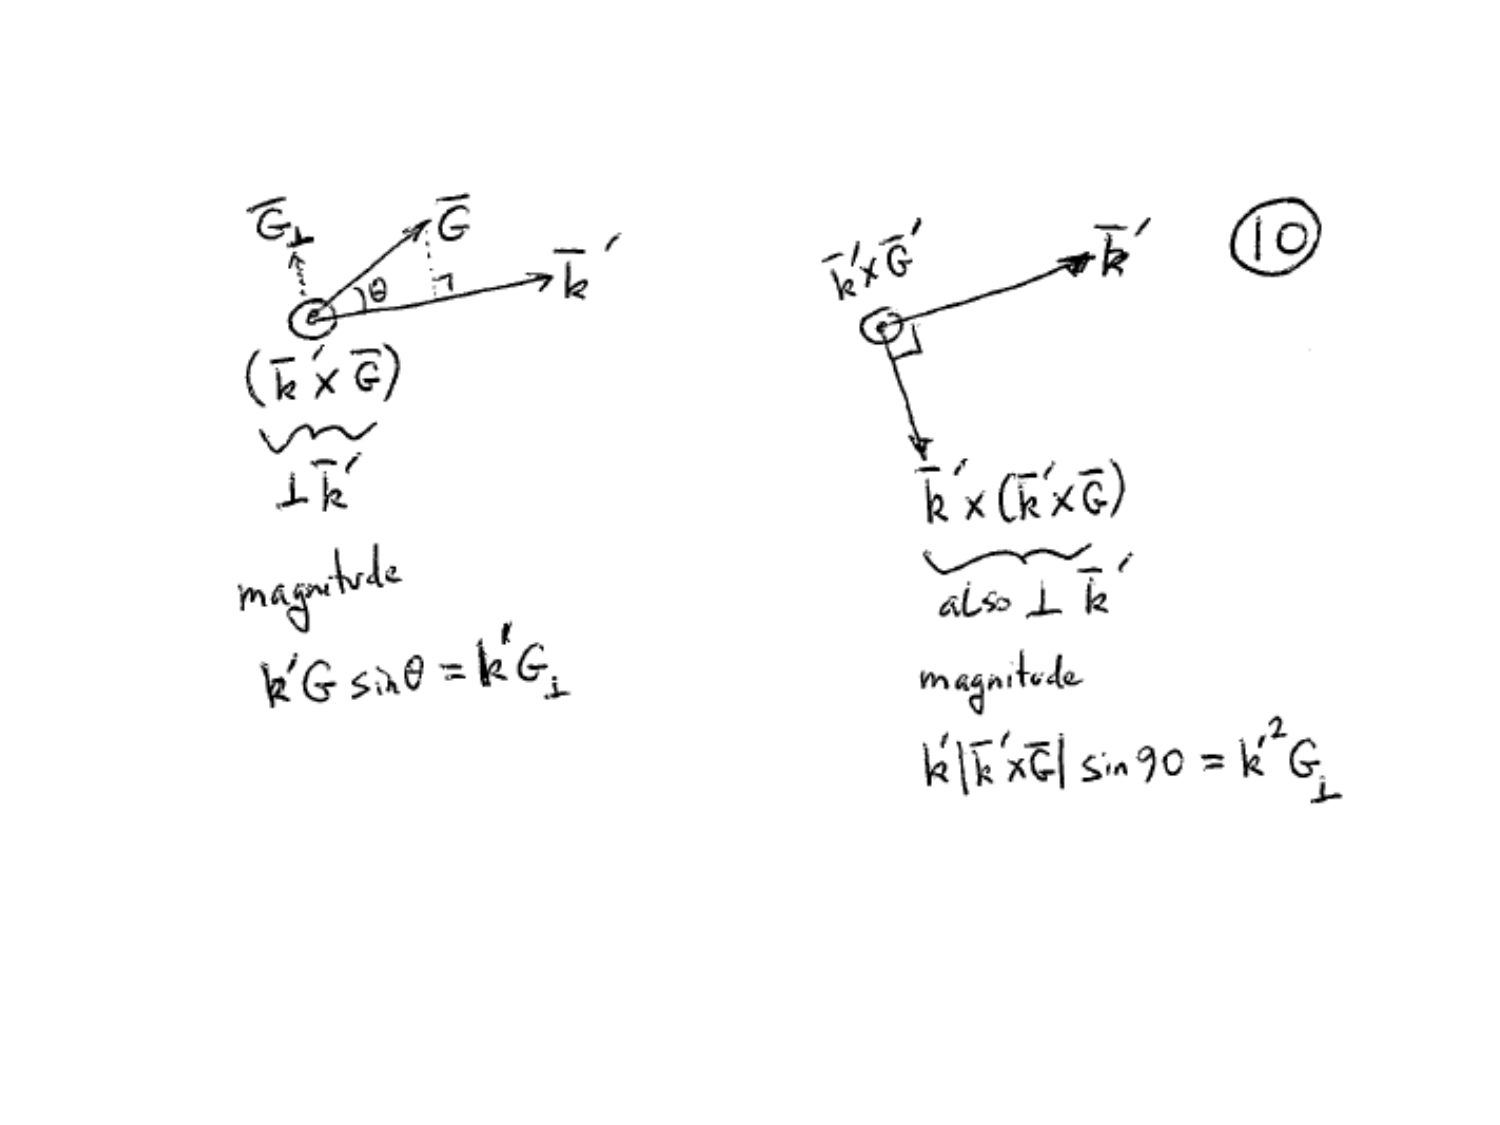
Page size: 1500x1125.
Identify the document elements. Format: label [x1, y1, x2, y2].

picture [149, 174, 1365, 831]
